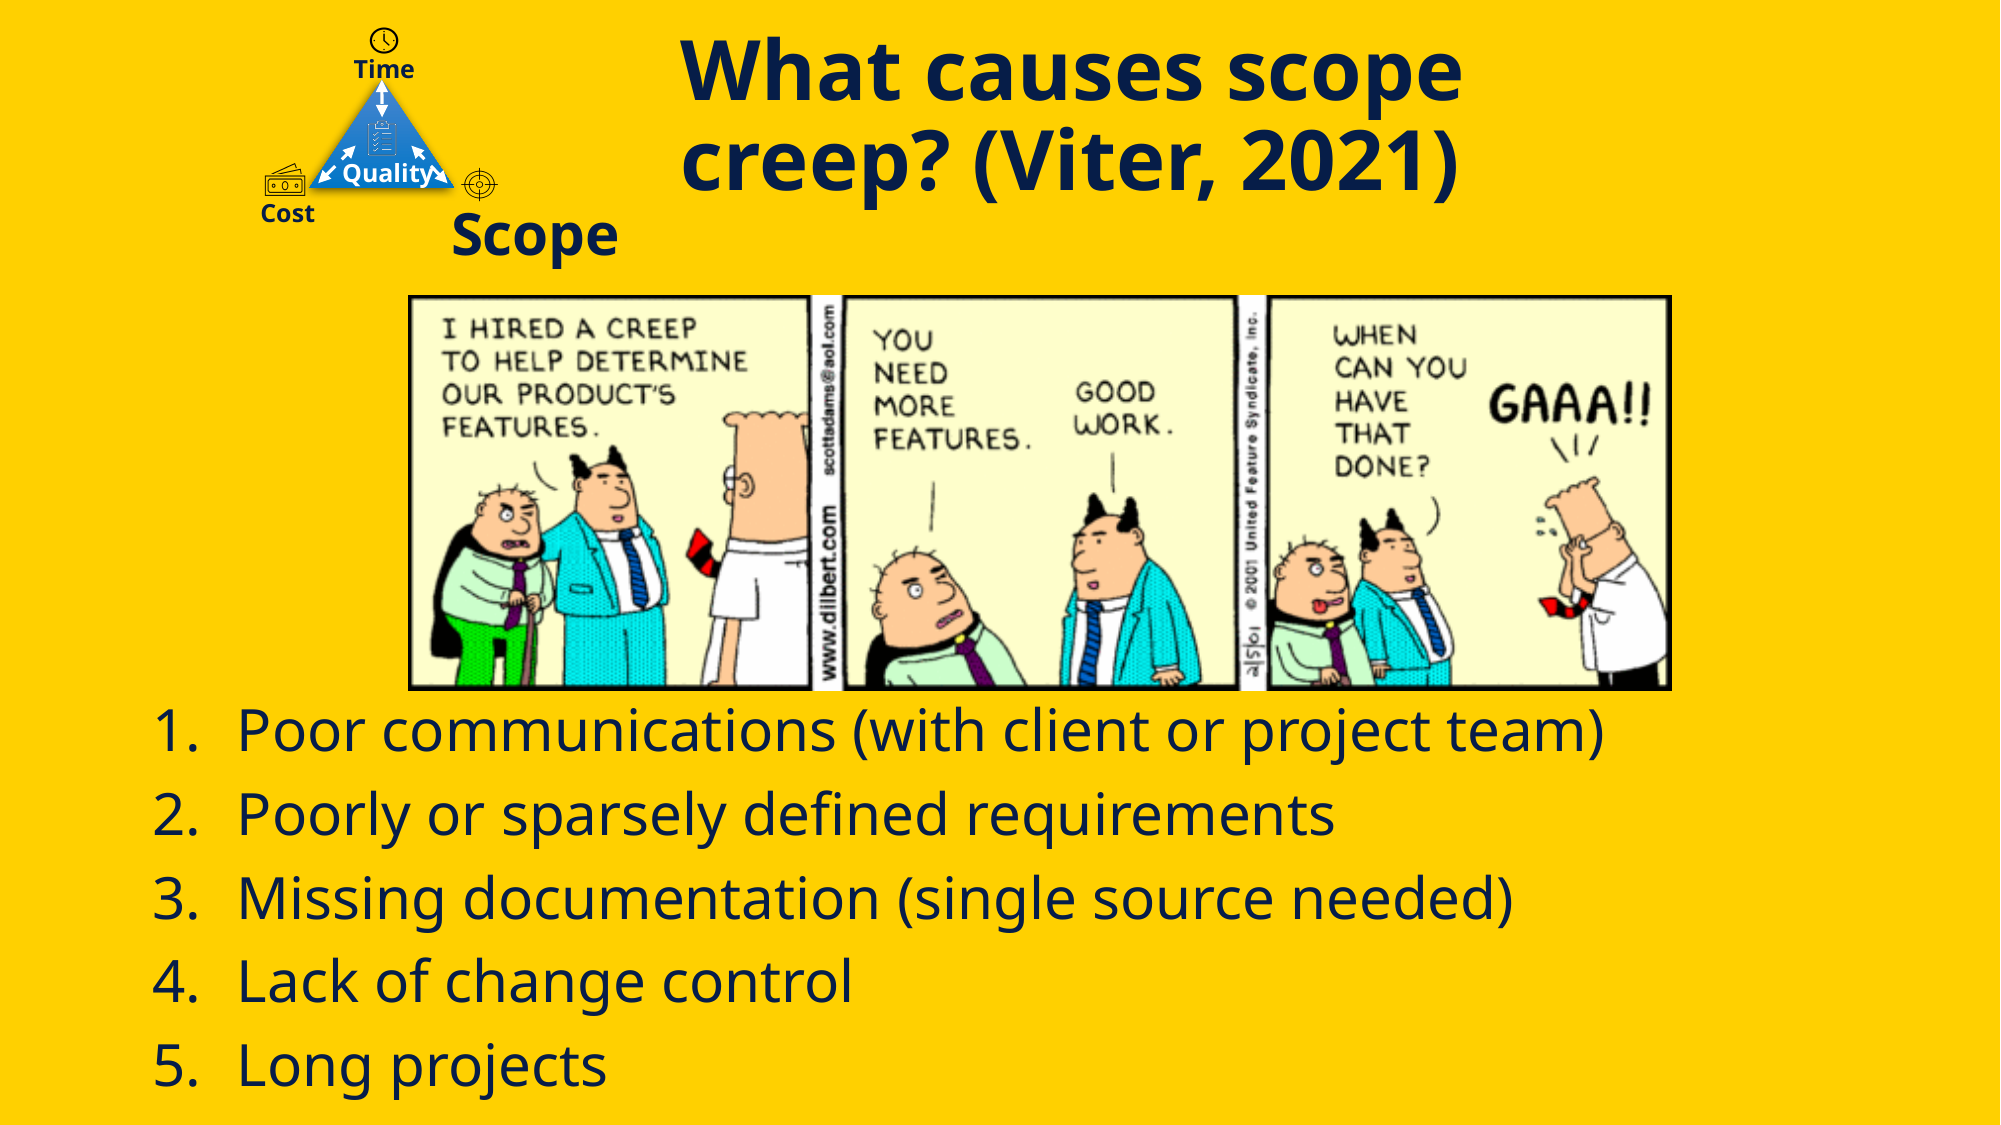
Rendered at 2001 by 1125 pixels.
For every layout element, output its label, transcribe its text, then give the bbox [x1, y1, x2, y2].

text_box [245, 24, 640, 276]
list Poor communications (with client or project team) Poorly or sparsely defined requirements Missing documentation (single source needed) Lack of change control Long projects [137, 693, 1863, 1125]
title What causes scope creep? (Viter, 2021) [665, 10, 1497, 228]
picture [408, 295, 1672, 691]
